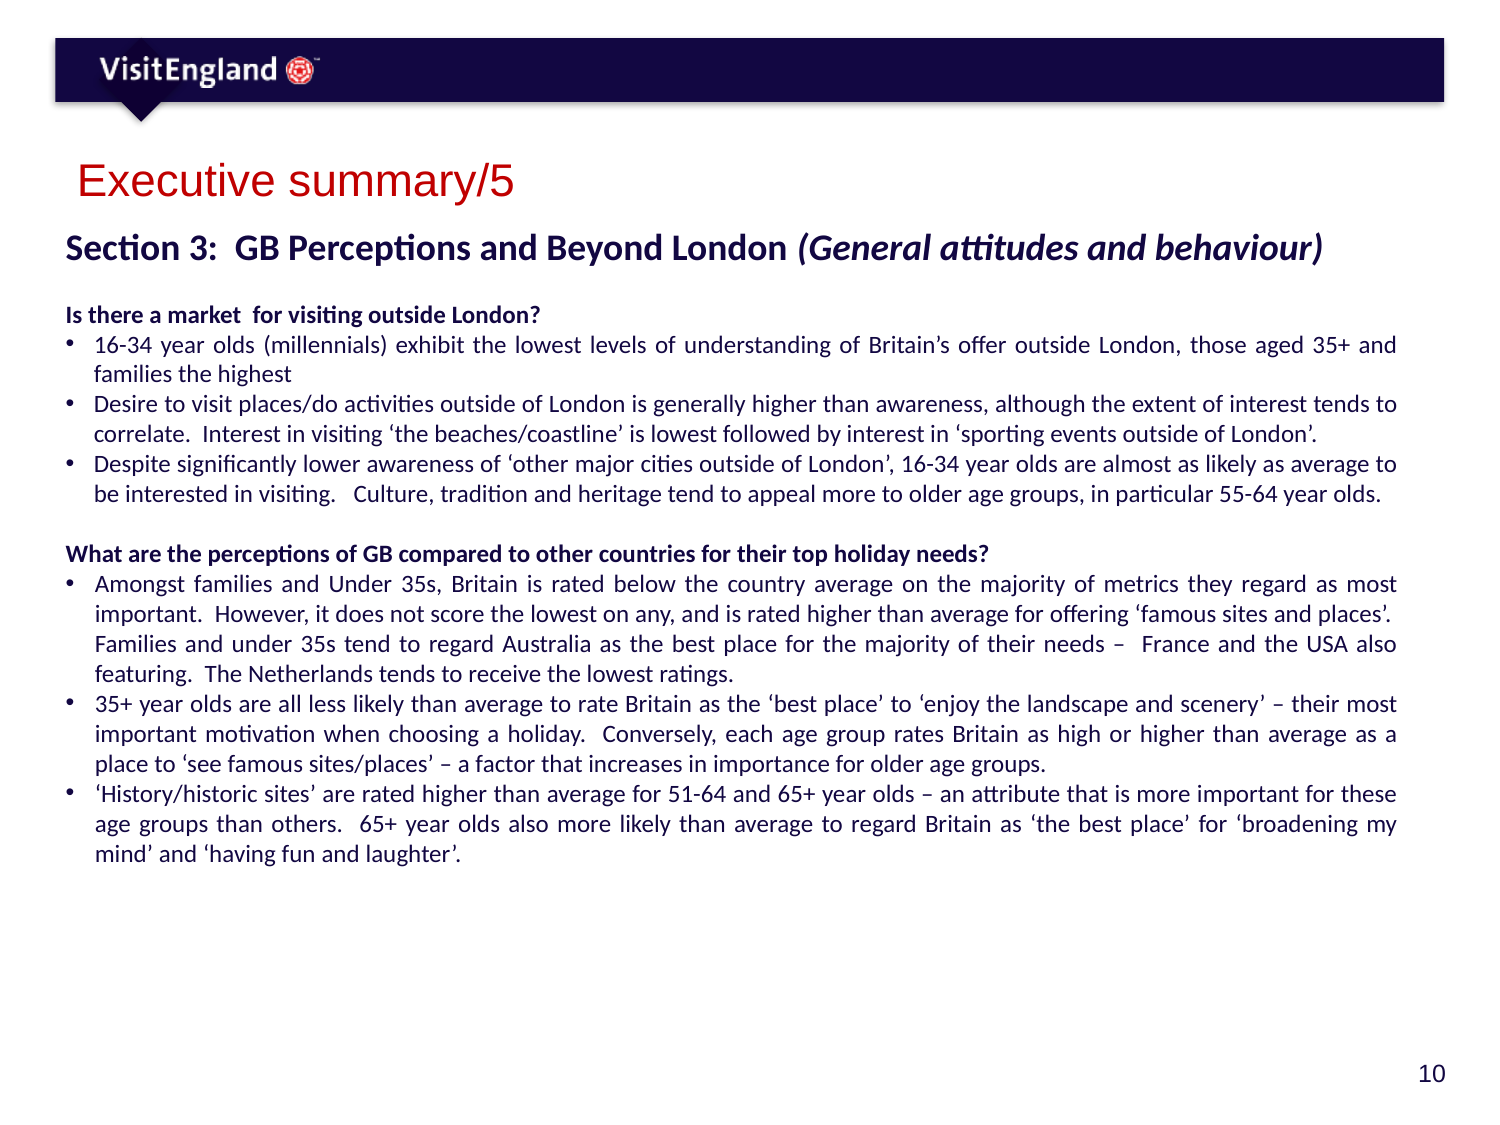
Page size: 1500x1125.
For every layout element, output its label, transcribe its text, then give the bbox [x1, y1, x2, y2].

title Executive summary/5 [62, 143, 1445, 235]
text_box Section 3: GB Perceptions and Beyond London (General attitudes and behaviour) Is there a market for visiting outside London? 16-34 year olds (millennials) exhibit the lowest levels of understanding of Britain’s offer outside London, those aged 35+ and families the highest Desire to visit places/do activities outside of London is generally higher than awareness, although the extent of interest tends to correlate. Interest in visiting ‘the beaches/coastline’ is lowest followed by interest in ‘sporting events outside of London’. Despite significantly lower awareness of ‘other major cities outside of London’, 16-34 year olds are almost as likely as average to be interested in visiting. Culture, tradition and heritage tend to appeal more to older age groups, in particular 55-64 year olds. What are the perceptions of GB compared to other countries for their top holiday needs? Amongst families and Under 35s, Britain is rated below the country average on the majority of metrics they regard as most important. However, it does not score the lowest on any, and is rated higher than average for offering ‘famous sites and places’. Families and under 35s tend to regard Australia as the best place for the majority of their needs – France and the USA also featuring. The Netherlands tends to receive the lowest ratings. 35+ year olds are all less likely than average to rate Britain as the ‘best place’ to ‘enjoy the landscape and scenery’ – their most important motivation when choosing a holiday. Conversely, each age group rates Britain as high or higher than average as a place to ‘see famous sites/places’ – a factor that increases in importance for older age groups. ‘History/historic sites’ are rated higher than average for 51-64 and 65+ year olds – an attribute that is more important for these age groups than others. 65+ year olds also more likely than average to regard Britain as ‘the best place’ for ‘broadening my mind’ and ‘having fun and laughter’. [50, 170, 1416, 950]
picture [95, 56, 322, 88]
